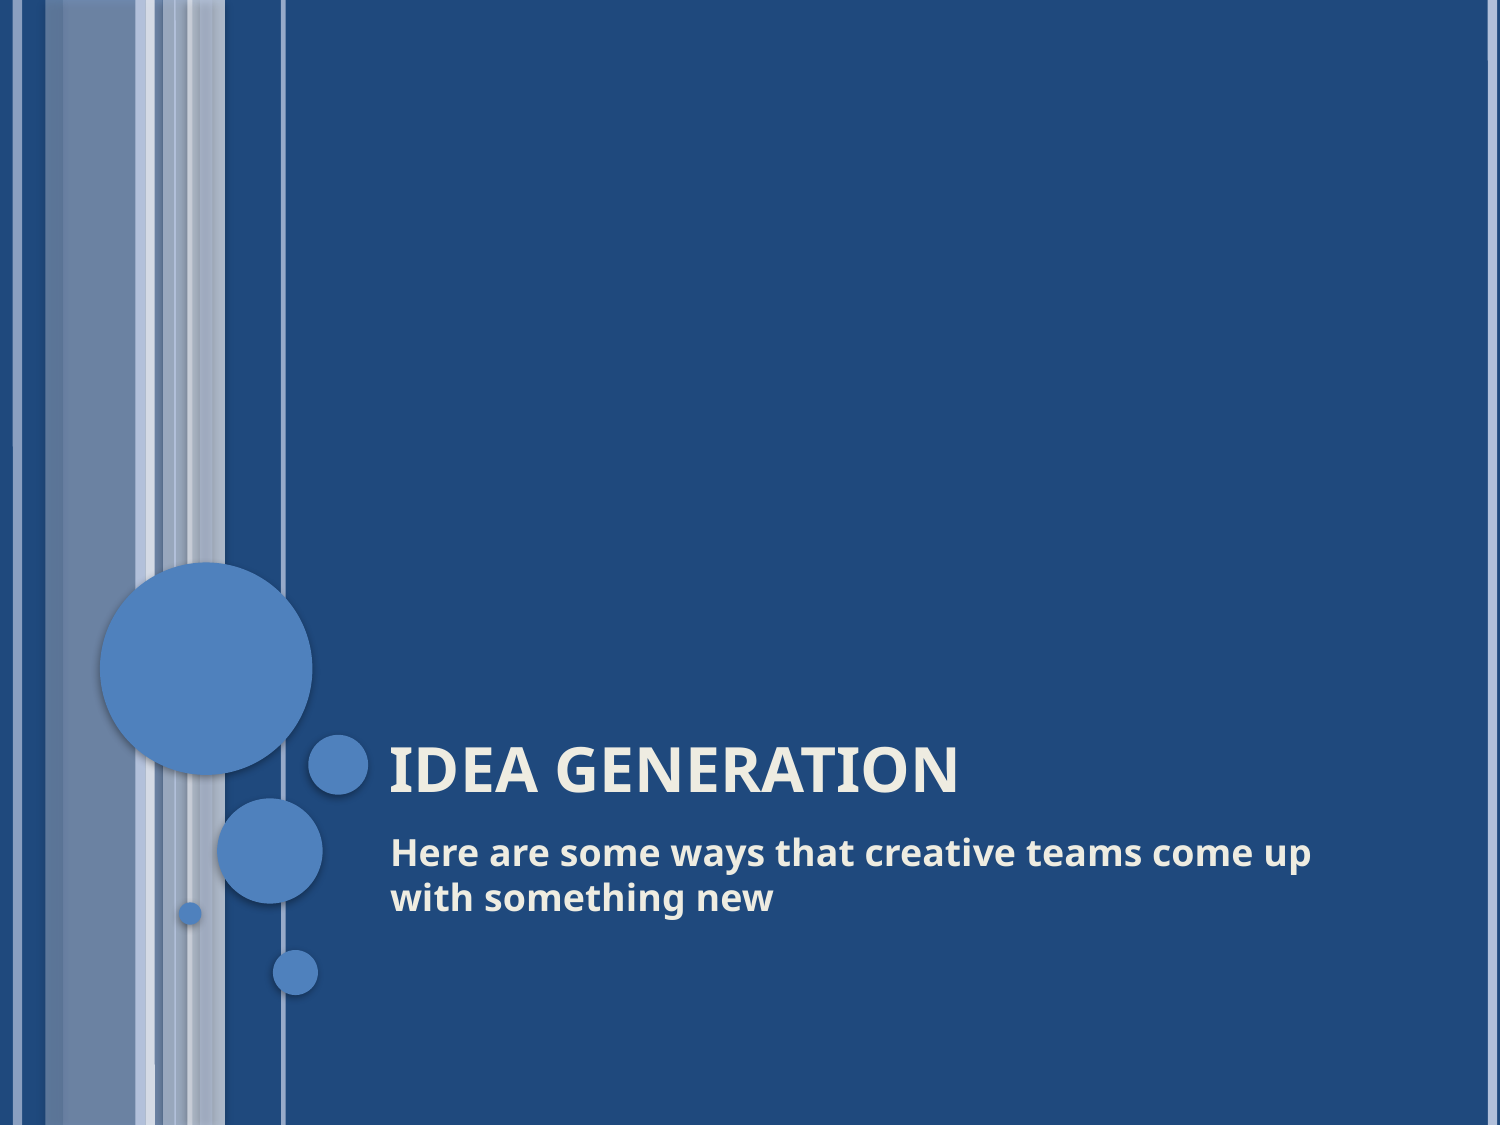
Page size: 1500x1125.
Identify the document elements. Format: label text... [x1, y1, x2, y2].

title Idea Generation [375, 474, 1388, 812]
list Here are some ways that creative teams come up with something new [375, 821, 1388, 1047]
